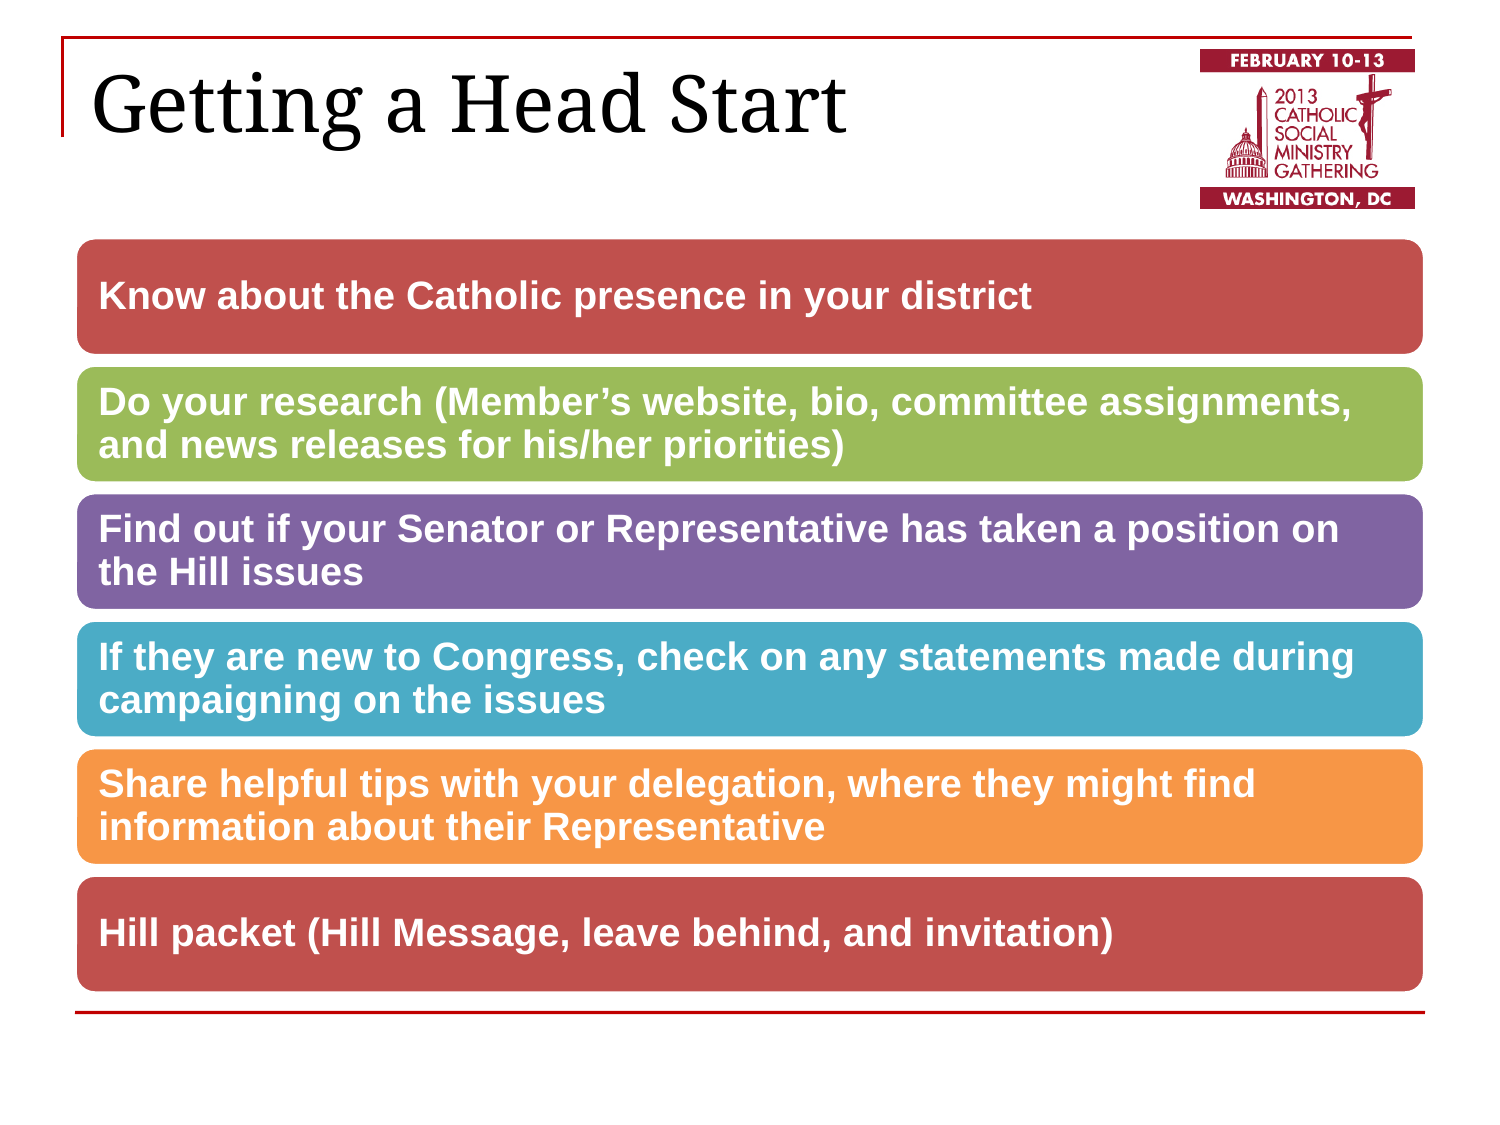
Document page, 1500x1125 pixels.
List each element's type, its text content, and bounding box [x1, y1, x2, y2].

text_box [74, 224, 1426, 1006]
title Getting a Head Start [74, 45, 1426, 224]
